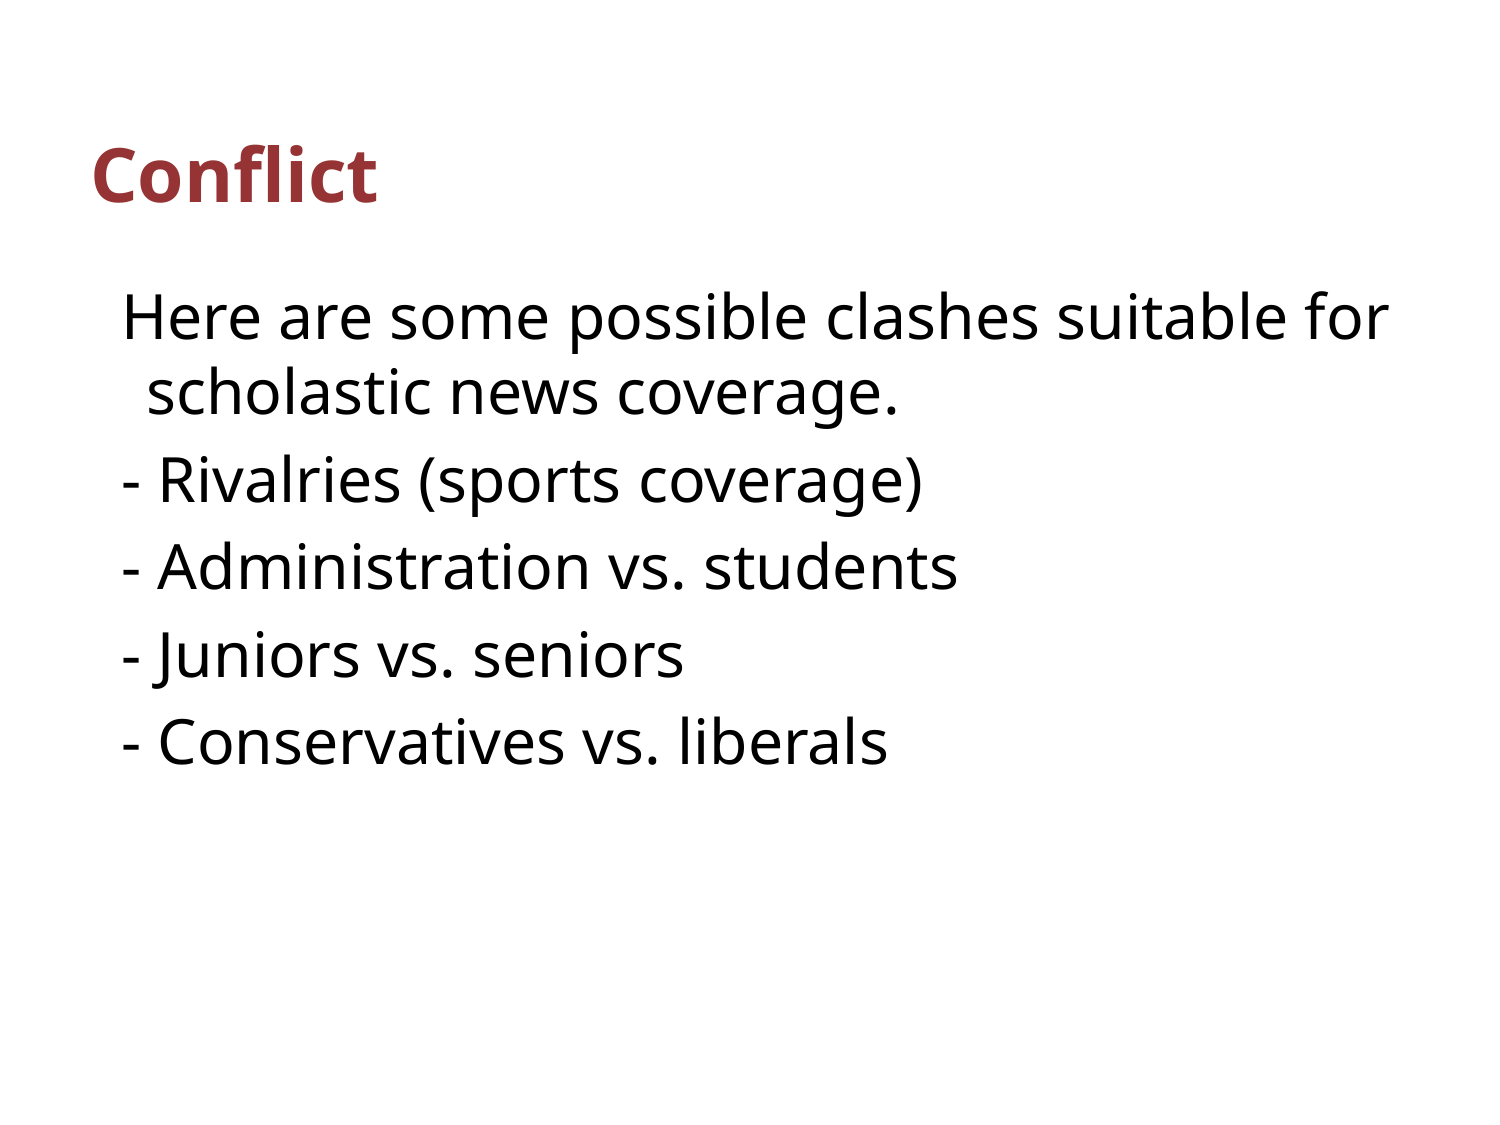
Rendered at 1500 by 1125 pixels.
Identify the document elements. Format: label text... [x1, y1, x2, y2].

title Conflict [75, 14, 1425, 233]
list Here are some possible clashes suitable for scholastic news coverage. - Rivalries (sports coverage) - Administration vs. students - Juniors vs. seniors - Conservatives vs. liberals [75, 262, 1425, 931]
